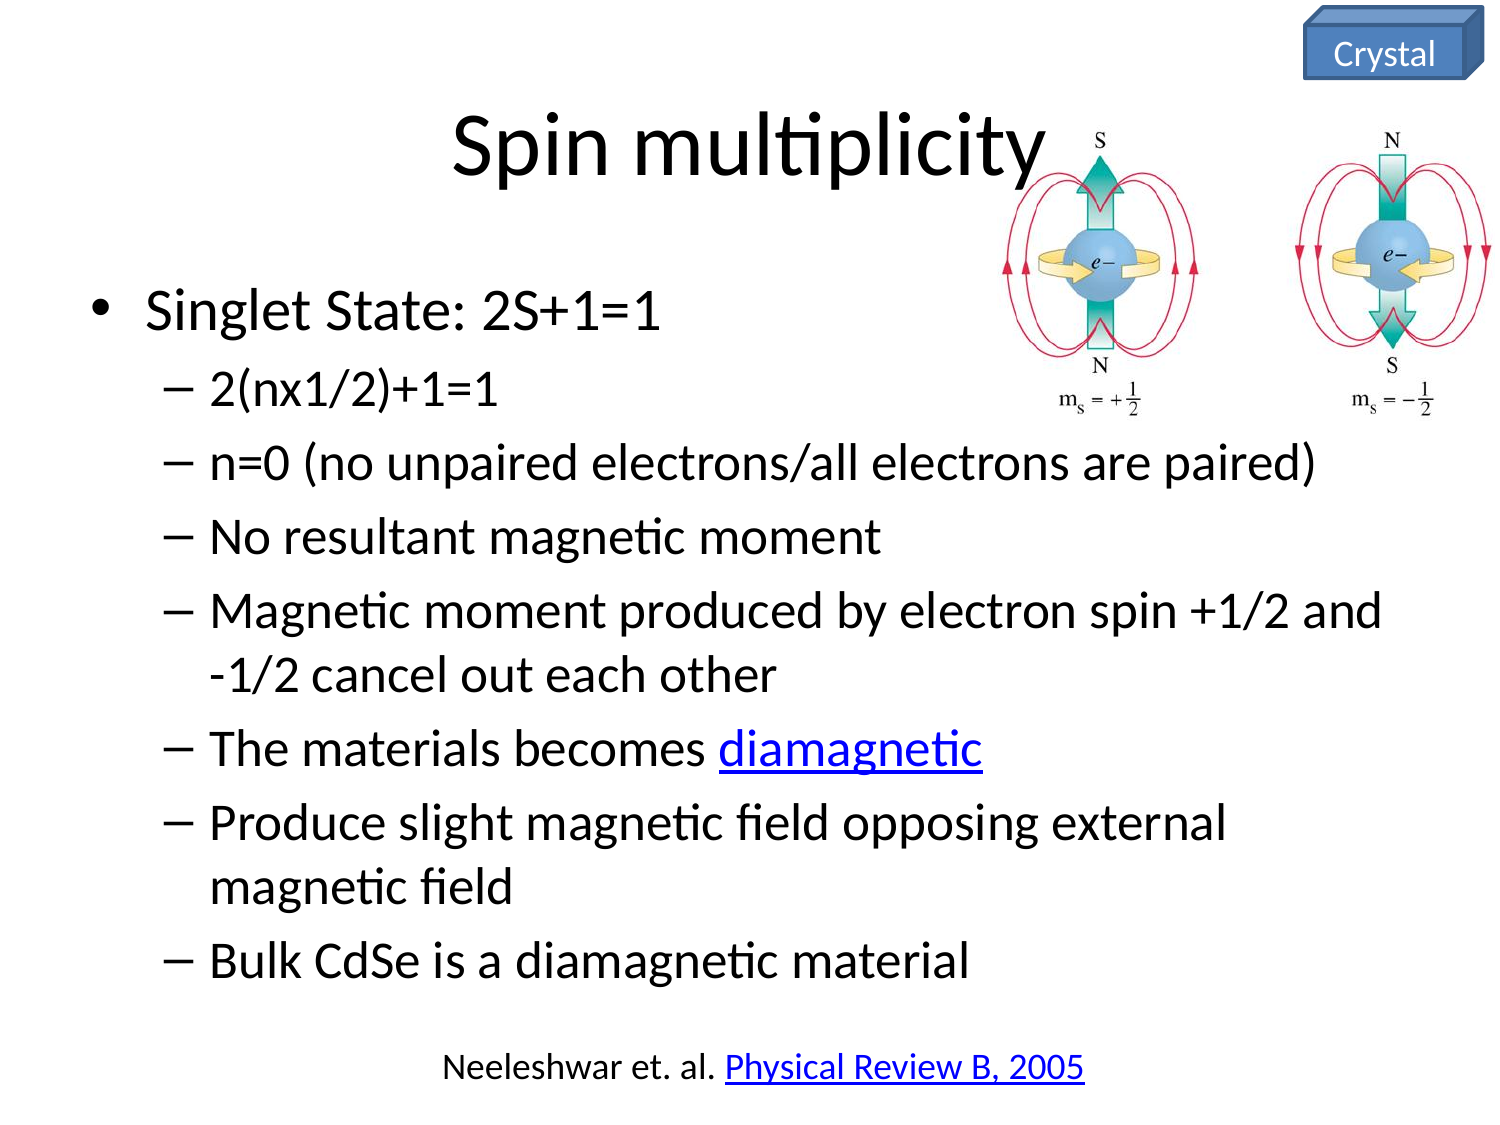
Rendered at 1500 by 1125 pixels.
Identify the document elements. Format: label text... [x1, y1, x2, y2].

title Spin multiplicity [75, 45, 1425, 233]
text_box Neeleshwar et. al. Physical Review B, 2005 [352, 1034, 1100, 1095]
list Singlet State: 2S+1=1 2(nx1/2)+1=1 n=0 (no unpaired electrons/all electrons are paired) No resultant magnetic moment Magnetic moment produced by electron spin +1/2 and -1/2 cancel out each other The materials becomes diamagnetic Produce slight magnetic field opposing external magnetic field Bulk CdSe is a diamagnetic material [75, 262, 1425, 1005]
text_box Crystal [1303, 5, 1485, 81]
picture [997, 125, 1495, 421]
